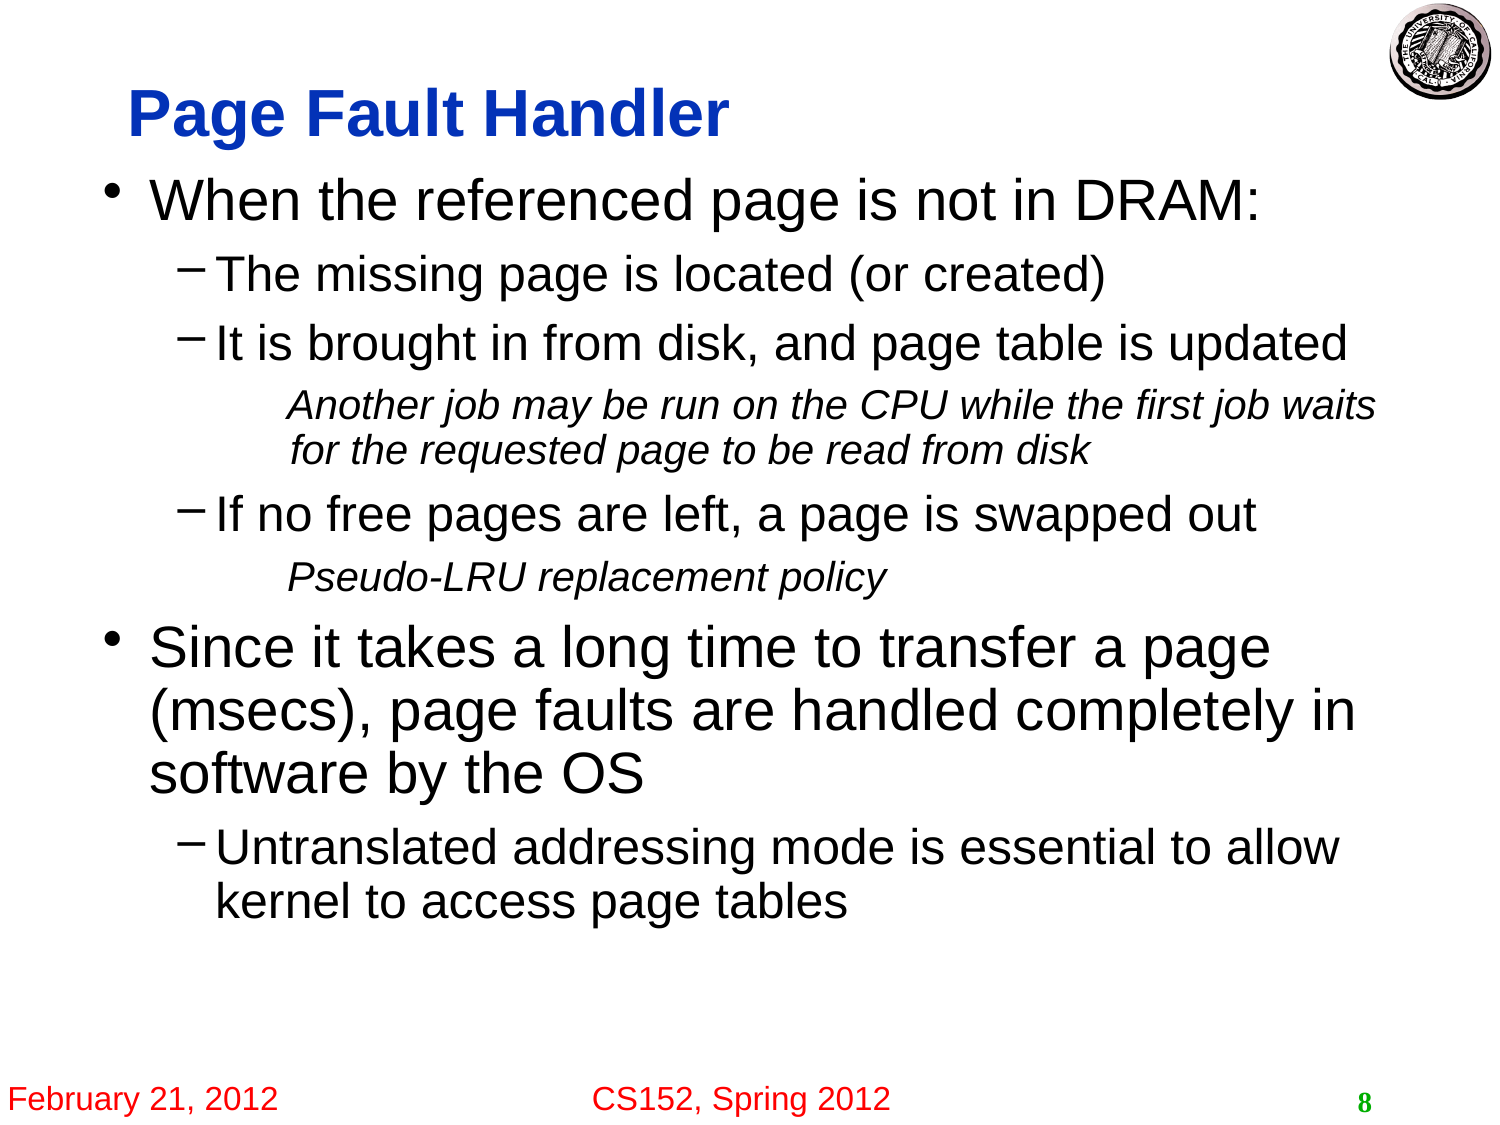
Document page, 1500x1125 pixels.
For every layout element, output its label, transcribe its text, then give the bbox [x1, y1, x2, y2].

title Page Fault Handler [112, 53, 1310, 162]
slide_number 8 [1074, 1076, 1388, 1125]
picture [1378, 0, 1500, 103]
list When the referenced page is not in DRAM: The missing page is located (or created) It is brought in from disk, and page table is updated Another job may be run on the CPU while the first job waits for the requested page to be read from disk If no free pages are left, a page is swapped out Pseudo-LRU replacement policy Since it takes a long time to transfer a page (msecs), page faults are handled completely in software by the OS Untranslated addressing mode is essential to allow kernel to access page tables [87, 162, 1451, 1076]
